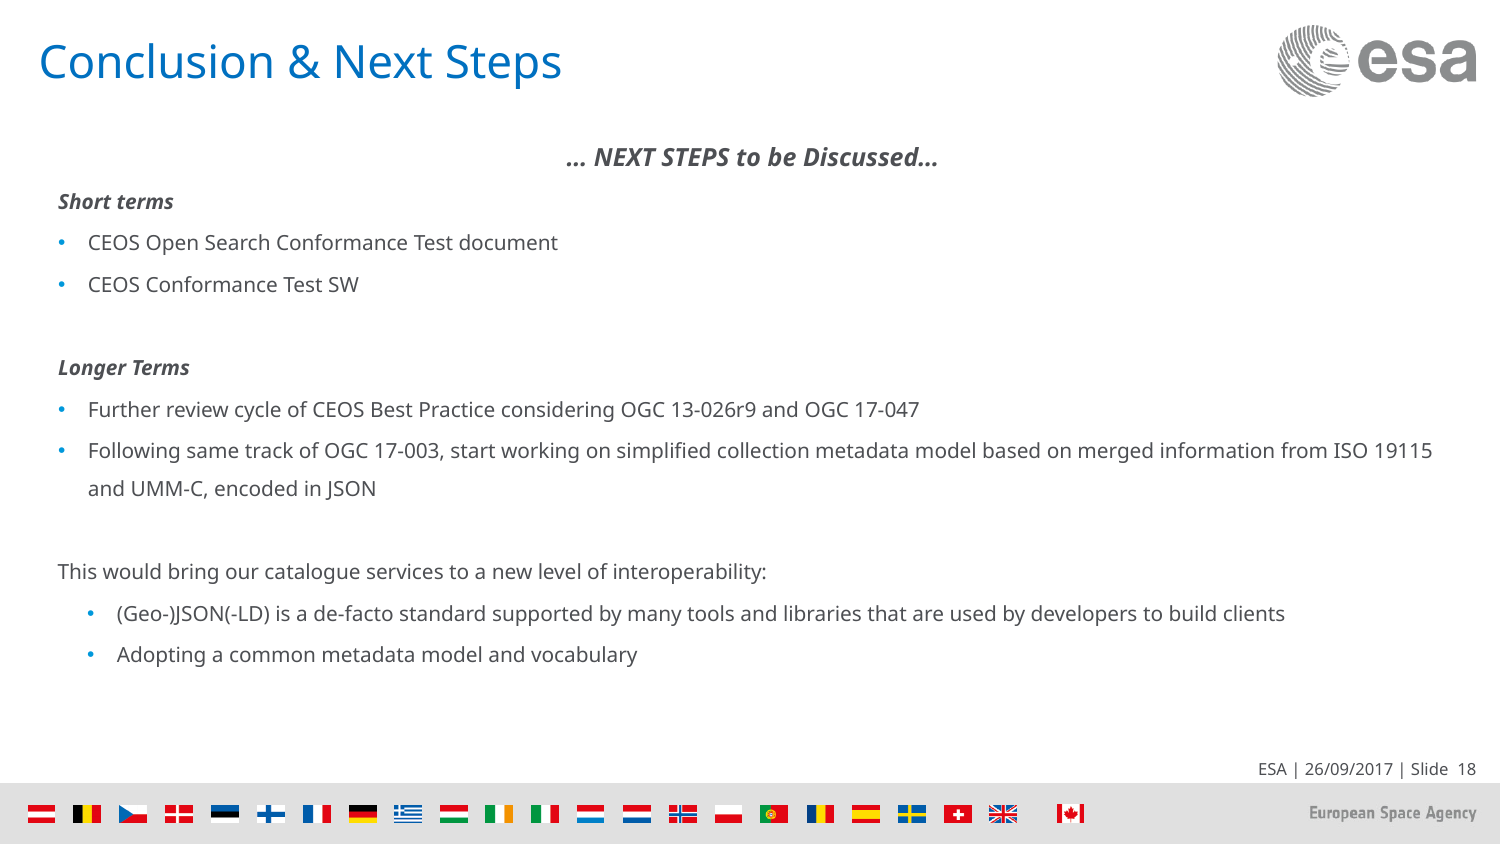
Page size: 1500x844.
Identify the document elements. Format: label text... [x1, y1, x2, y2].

list … NEXT STEPS to be Discussed… Short terms CEOS Open Search Conformance Test document CEOS Conformance Test SW Longer Terms Further review cycle of CEOS Best Practice considering OGC 13-026r9 and OGC 17-047 Following same track of OGC 17-003, start working on simplified collection metadata model based on merged information from ISO 19115 and UMM-C, encoded in JSON This would bring our catalogue services to a new level of interoperability: (Geo-)JSON(-LD) is a de-facto standard supported by many tools and libraries that are used by developers to build clients Adopting a common metadata model and vocabulary [28, 119, 1464, 771]
title Conclusion & Next Steps [23, 24, 1201, 96]
picture [1277, 25, 1477, 109]
picture [0, 783, 1500, 844]
